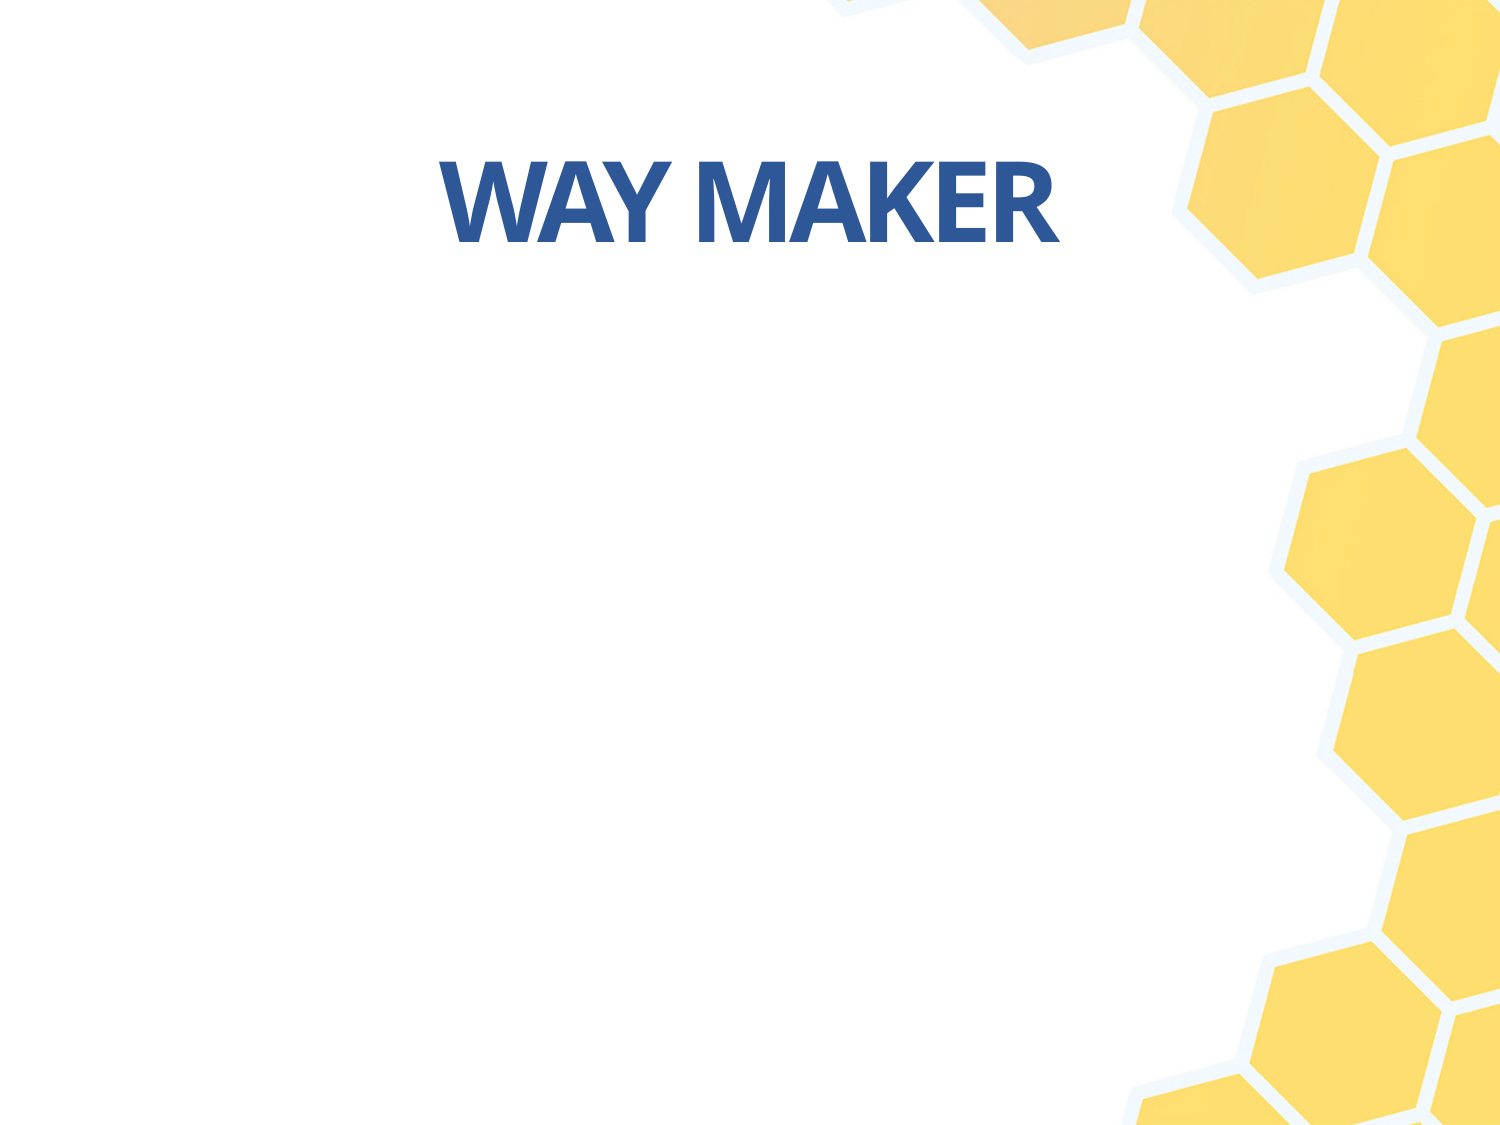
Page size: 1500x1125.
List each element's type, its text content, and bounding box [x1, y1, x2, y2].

text_box [0, 408, 1500, 1125]
text_box WAY MAKER [0, 122, 1500, 408]
text_box [0, 0, 1500, 122]
